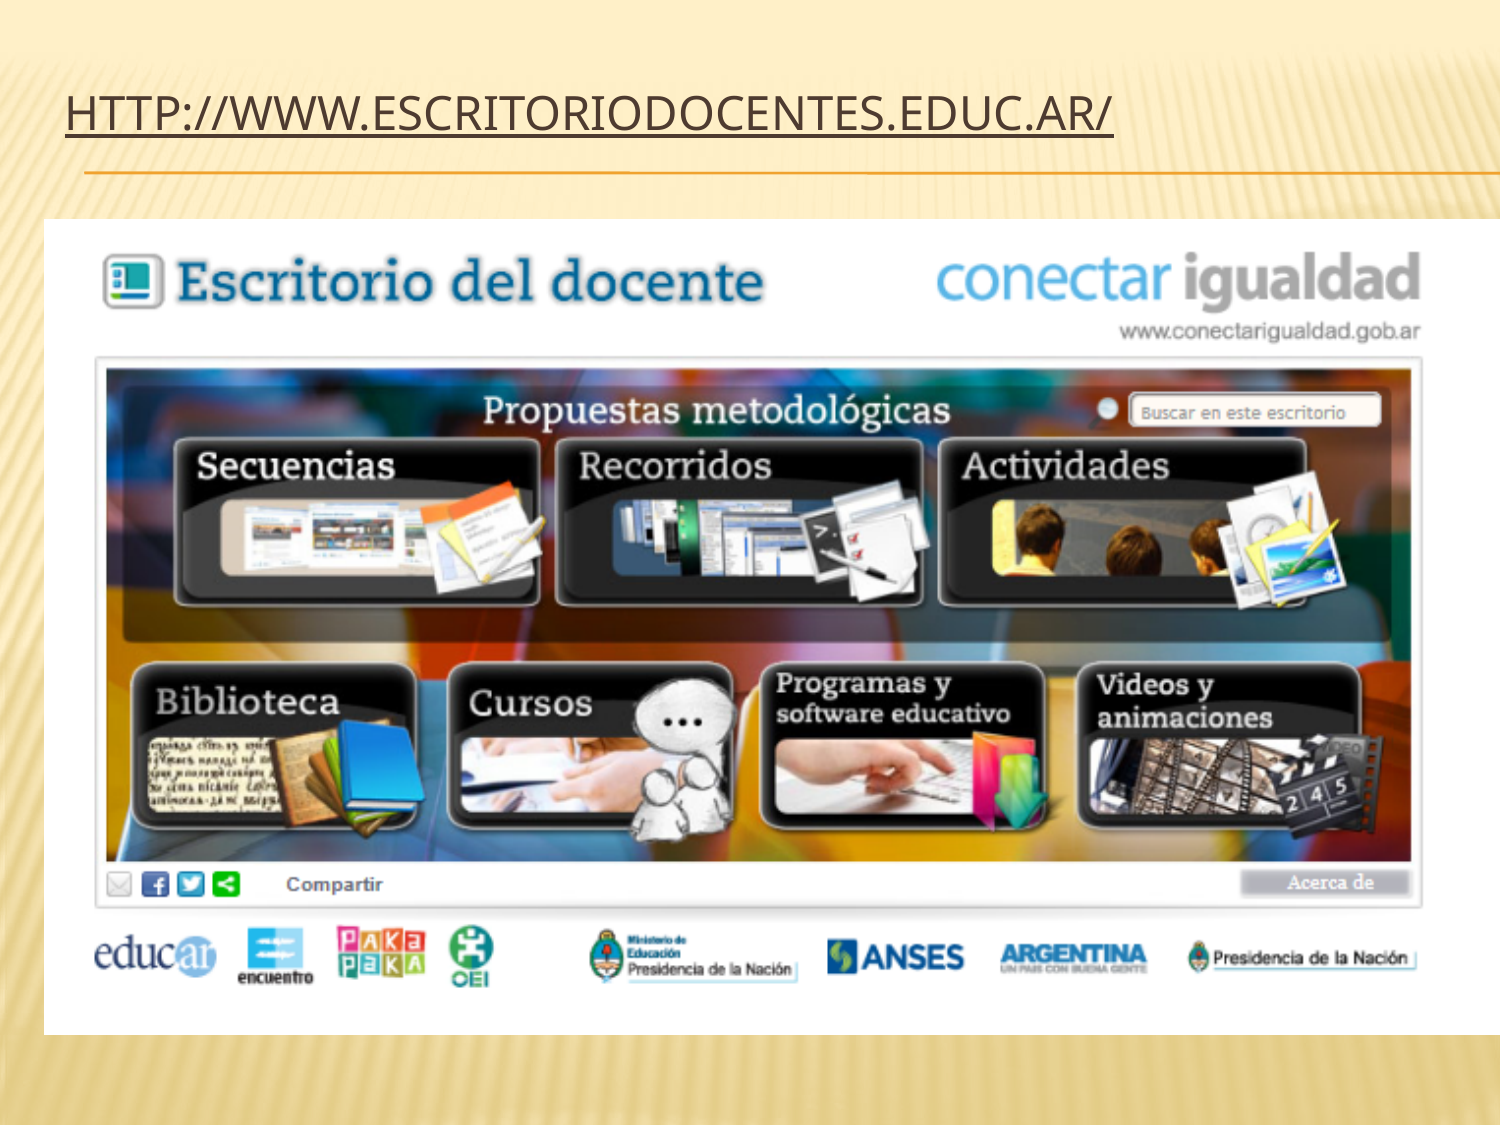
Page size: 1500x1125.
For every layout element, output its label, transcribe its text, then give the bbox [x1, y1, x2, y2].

picture [44, 219, 1500, 1036]
title http://www.escritoriodocentes.educ.ar/ [50, 75, 1475, 213]
